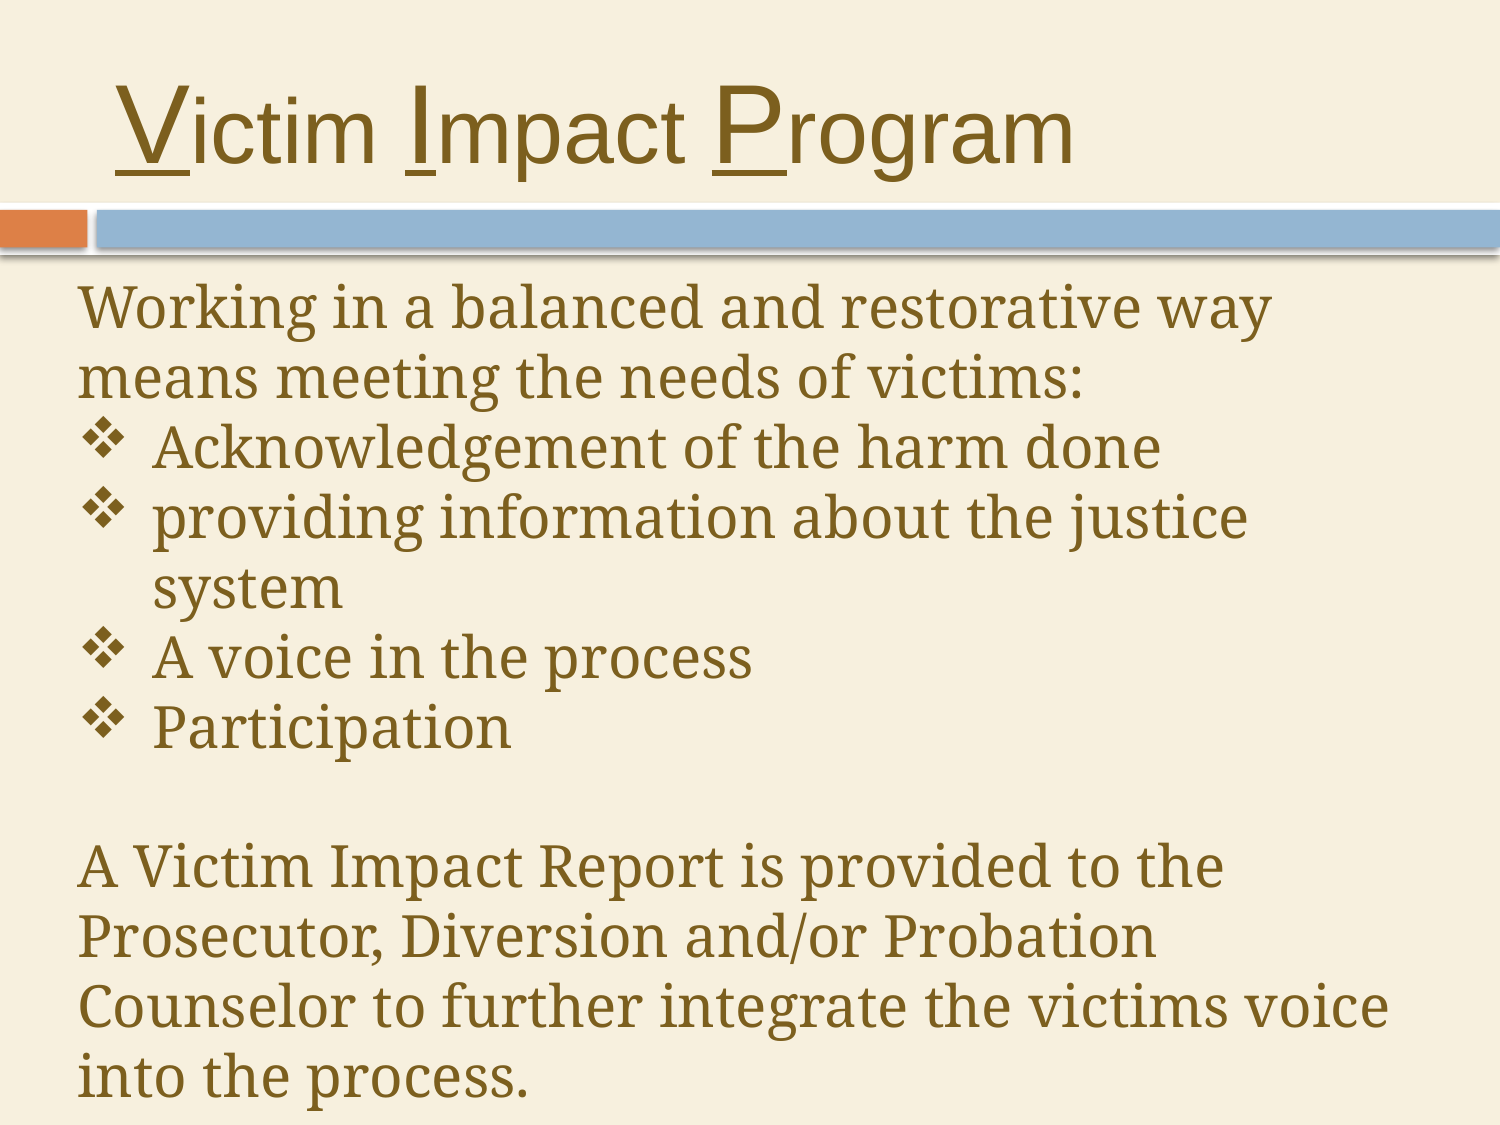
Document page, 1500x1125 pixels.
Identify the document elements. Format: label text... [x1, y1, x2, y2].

text_box [375, 937, 406, 1034]
text_box Working in a balanced and restorative way means meeting the needs of victims: Acknowledgement of the harm done providing information about the justice system A voice in the process Participation A Victim Impact Report is provided to the Prosecutor, Diversion and/or Probation Counselor to further integrate the victims voice into the process. [62, 262, 1450, 1125]
title Victim Impact Program [100, 37, 1439, 201]
